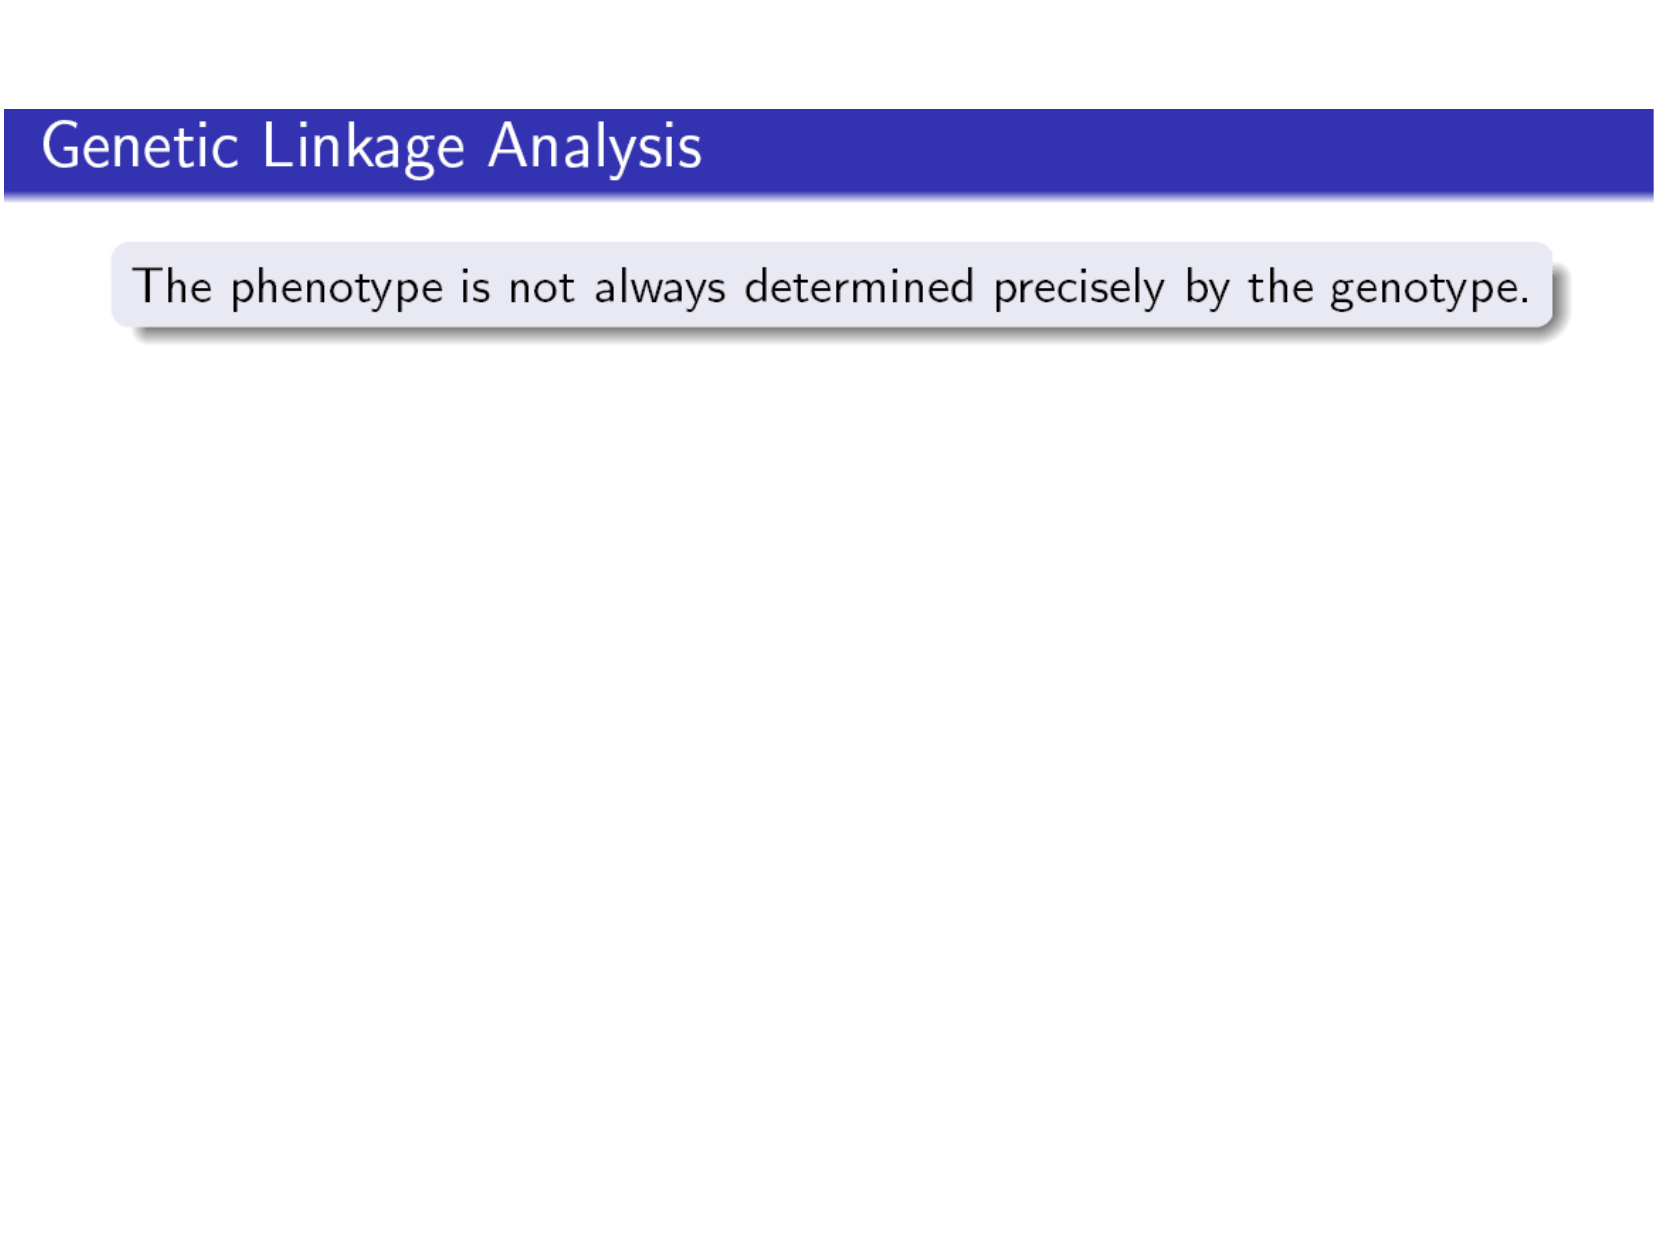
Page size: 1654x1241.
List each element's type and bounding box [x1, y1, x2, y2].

picture [4, 108, 1654, 1174]
